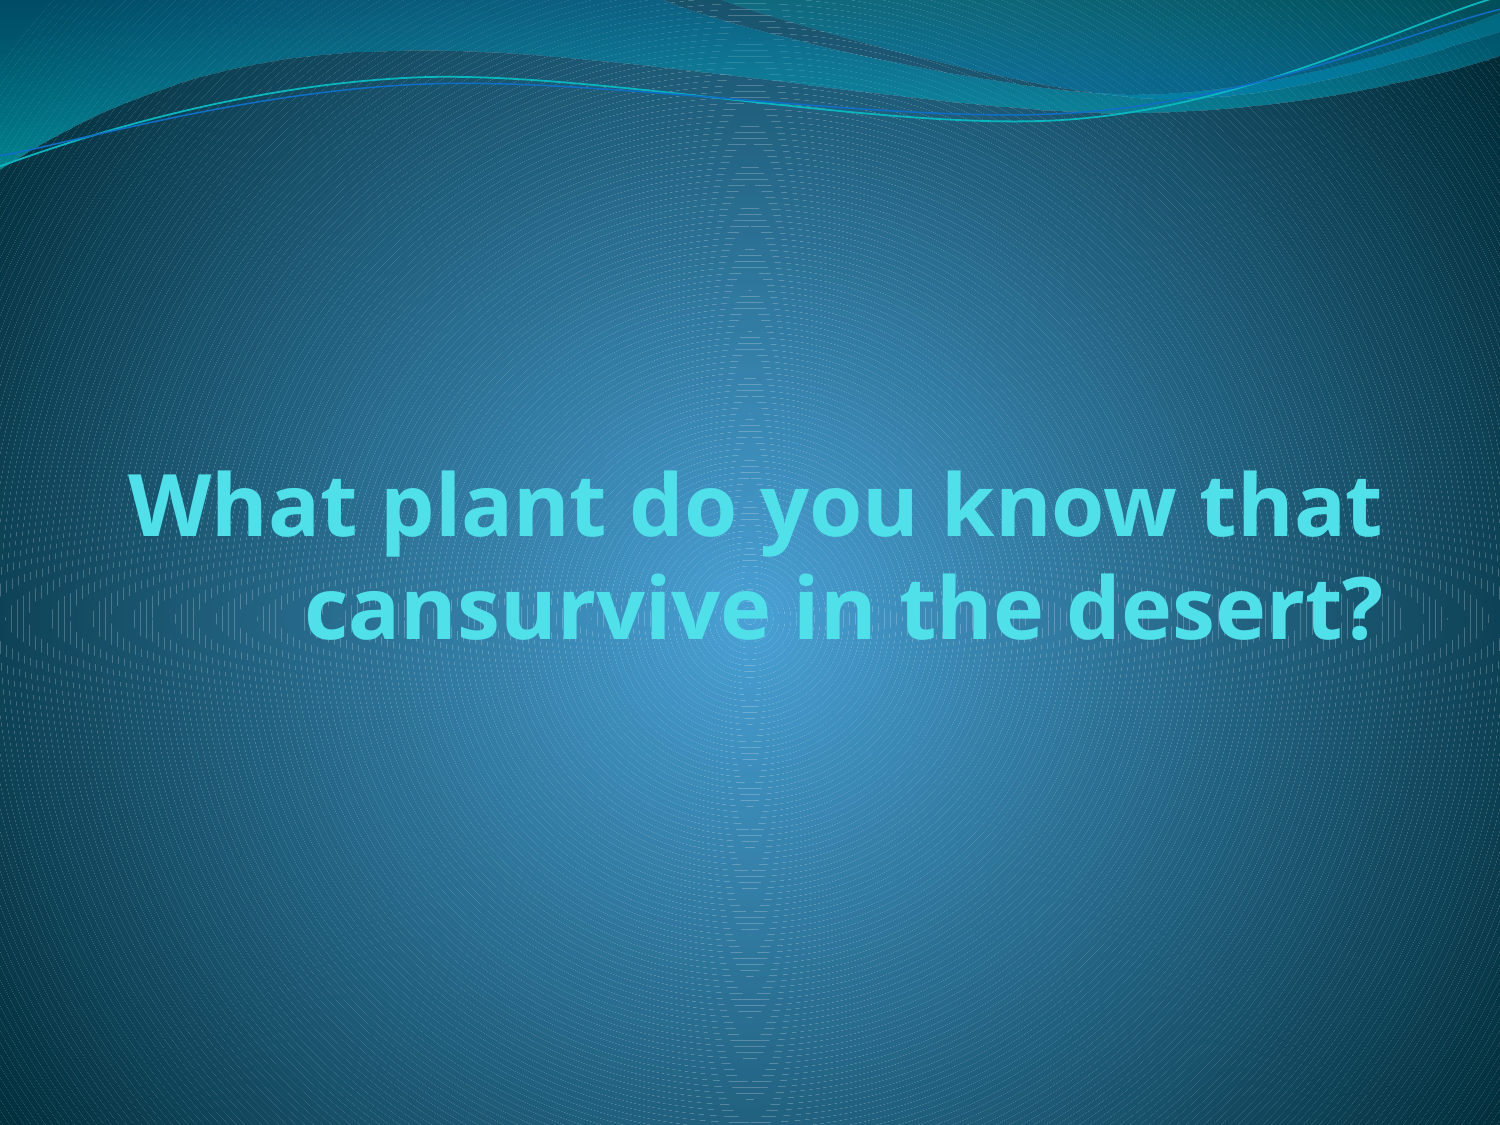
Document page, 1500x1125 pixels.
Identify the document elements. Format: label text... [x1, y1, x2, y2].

title What plant do you know that cansurvive in the desert? [112, 349, 1388, 657]
